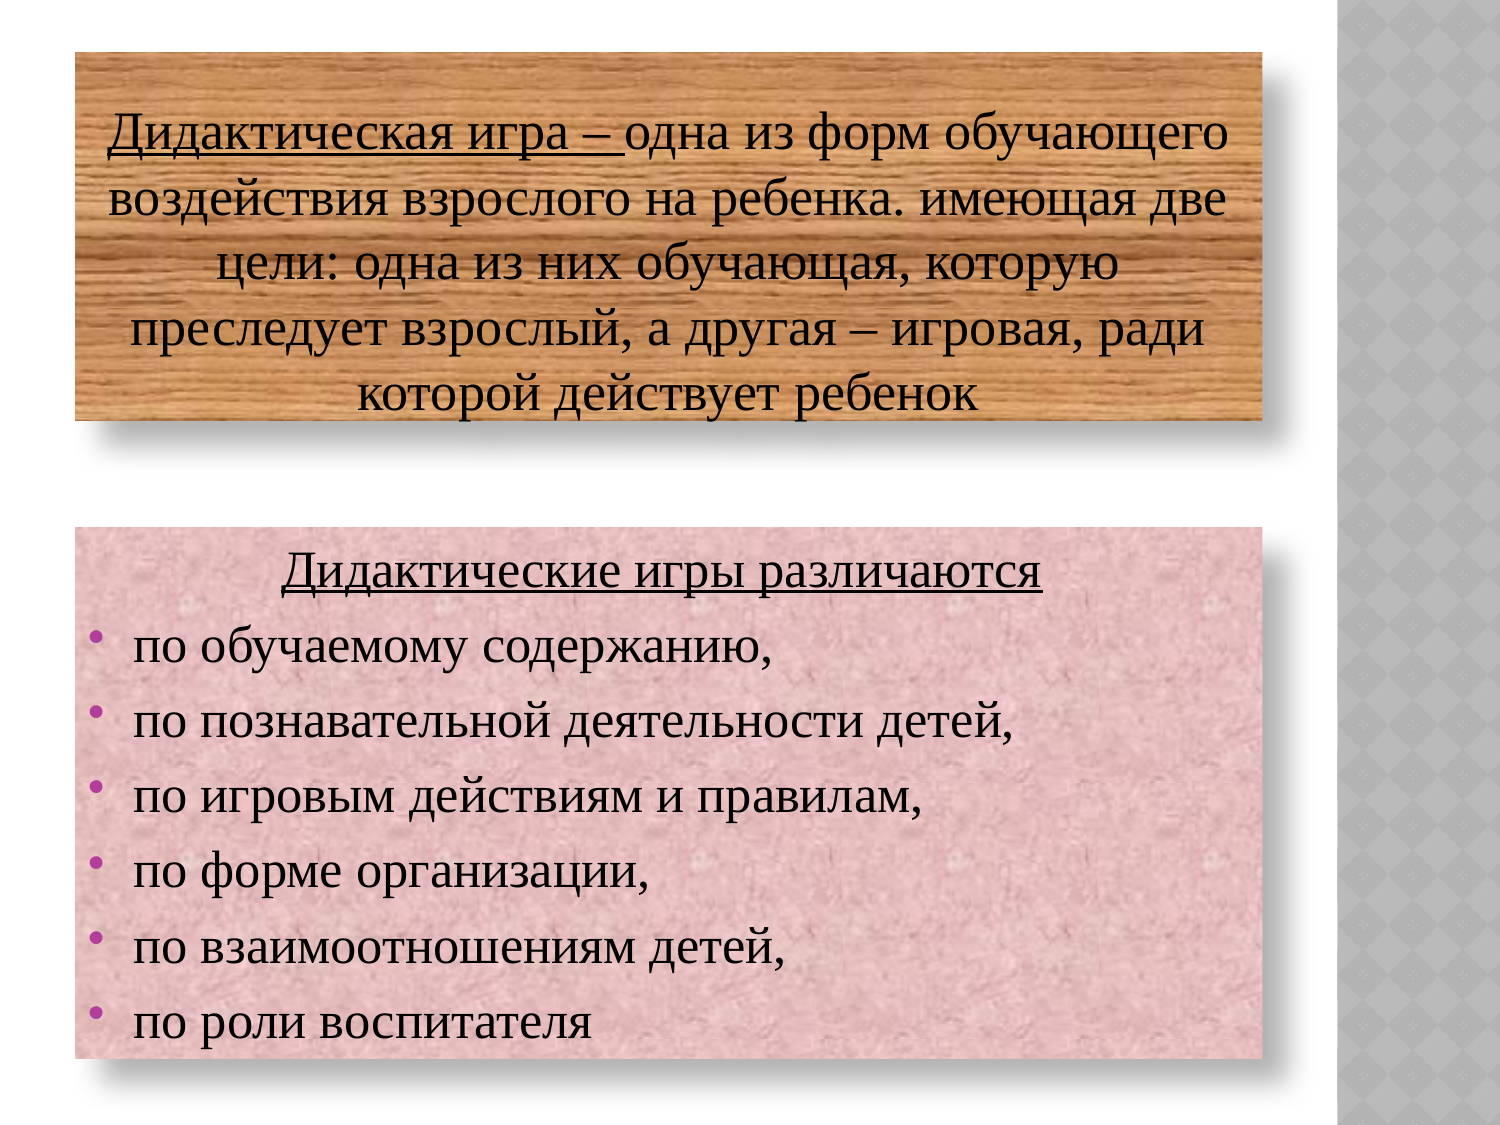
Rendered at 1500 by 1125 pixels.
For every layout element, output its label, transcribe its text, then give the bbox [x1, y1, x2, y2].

list Дидактические игры различаются по обучаемому содержанию, по познавательной деятельности детей, по игровым действиям и правилам, по форме организации, по взаимоотношениям детей, по роли воспитателя [74, 526, 1263, 1060]
title Дидактическая игра – одна из форм обучающего воздействия взрослого на ребенка. имеющая две цели: одна из них обучающая, которую преследует взрослый, а другая – игровая, ради которой действует ребенок [74, 52, 1263, 422]
